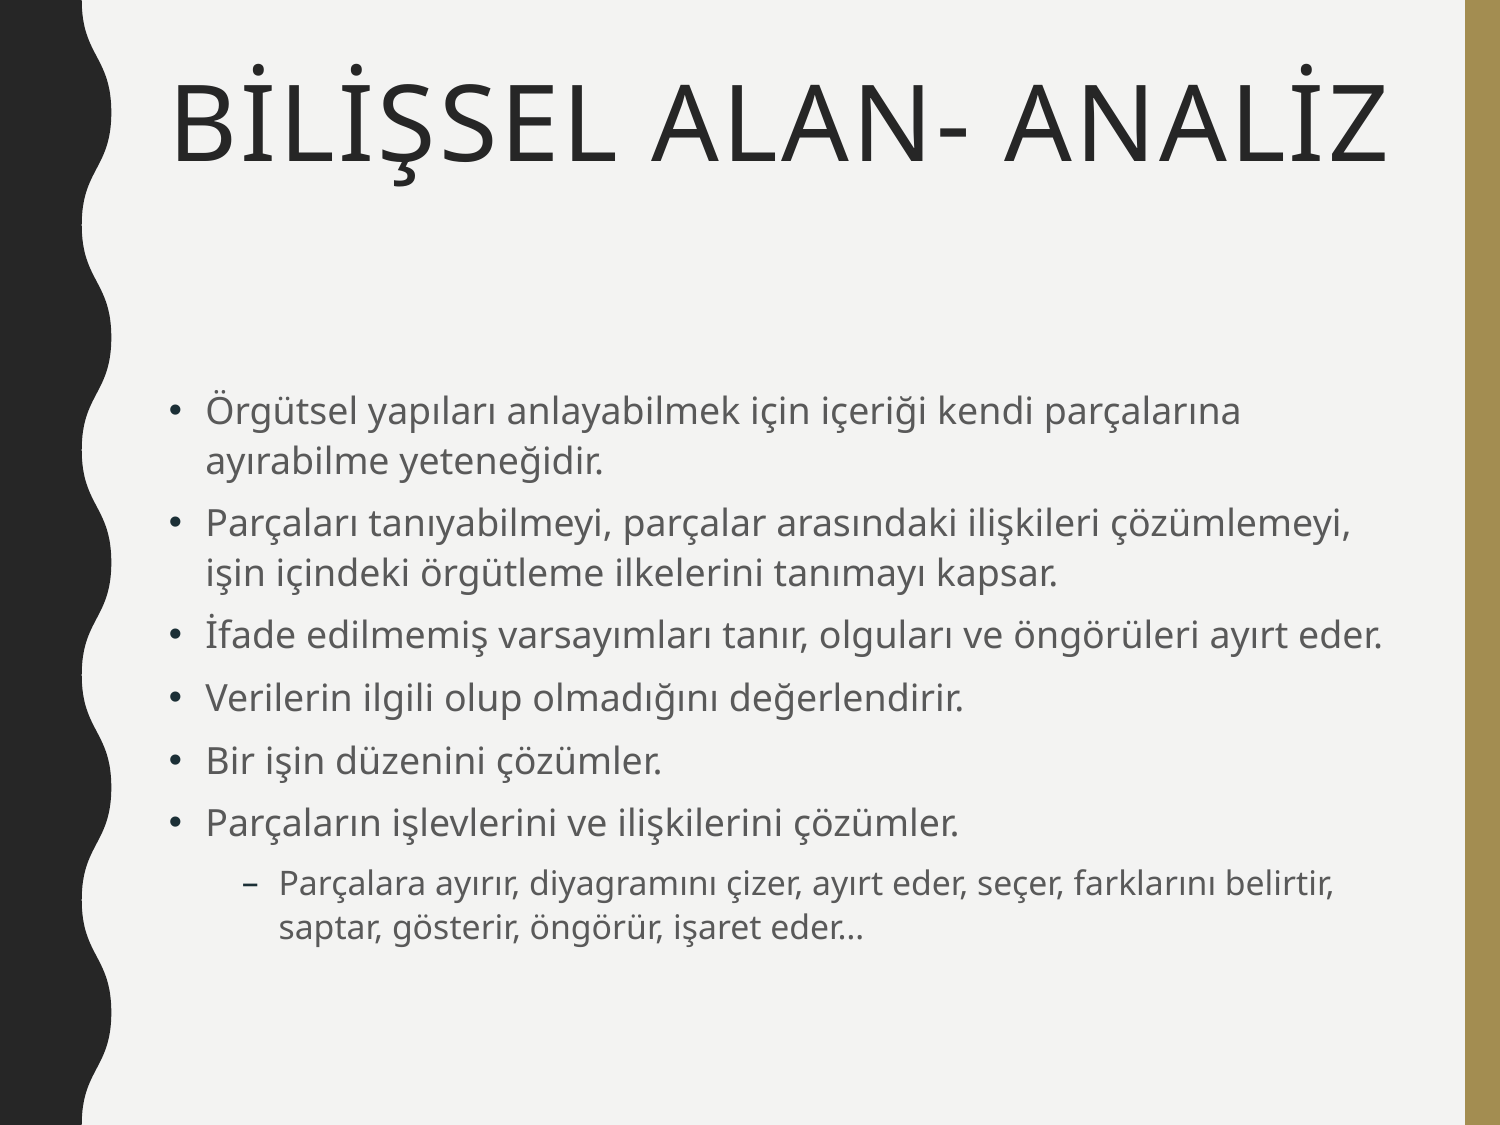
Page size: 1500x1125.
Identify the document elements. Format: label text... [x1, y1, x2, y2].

list Örgütsel yapıları anlayabilmek için içeriği kendi parçalarına ayırabilme yeteneğidir. Parçaları tanıyabilmeyi, parçalar arasındaki ilişkileri çözümlemeyi, işin içindeki örgütleme ilkelerini tanımayı kapsar. İfade edilmemiş varsayımları tanır, olguları ve öngörüleri ayırt eder. Verilerin ilgili olup olmadığını değerlendirir. Bir işin düzenini çözümler. Parçaların işlevlerini ve ilişkilerini çözümler. Parçalara ayırır, diyagramını çizer, ayırt eder, seçer, farklarını belirtir, saptar, gösterir, öngörür, işaret eder… [154, 375, 1407, 965]
title Bilişsel alan- Analiz [154, 62, 1407, 308]
